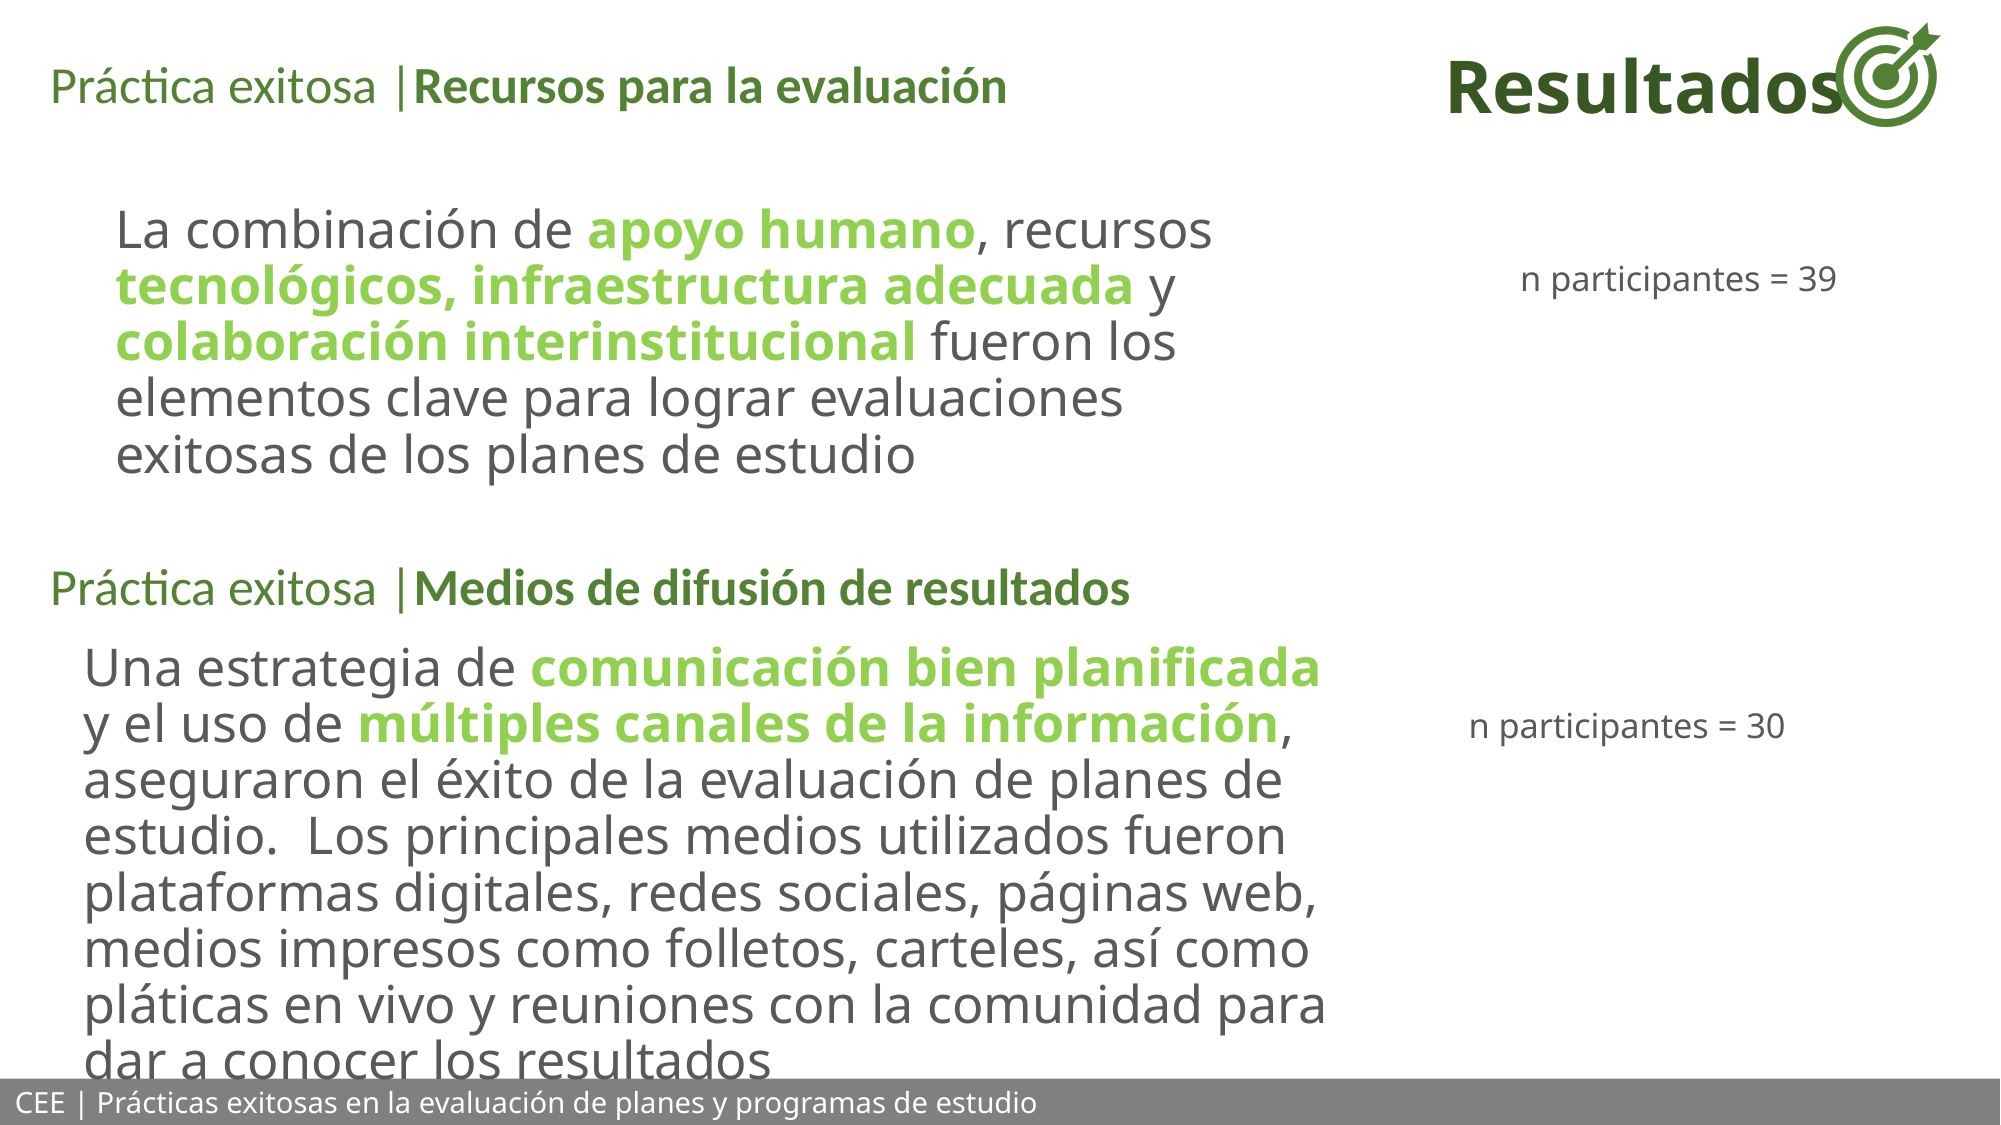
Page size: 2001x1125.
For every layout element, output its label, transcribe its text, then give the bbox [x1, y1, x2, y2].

text_box n participantes = 39 [1505, 249, 1852, 306]
text_box Práctica exitosa |Recursos para la evaluación [35, 43, 1367, 163]
text_box Una estrategia de comunicación bien planificada y el uso de múltiples canales de la información, aseguraron el éxito de la evaluación de planes de estudio. Los principales medios utilizados fueron plataformas digitales, redes sociales, páginas web, medios impresos como folletos, carteles, así como pláticas en vivo y reuniones con la comunidad para dar a conocer los resultados [68, 633, 1370, 805]
text_box La combinación de apoyo humano, recursos tecnológicos, infraestructura adecuada y colaboración interinstitucional fueron los elementos clave para lograr evaluaciones exitosas de los planes de estudio [100, 195, 1339, 338]
text_box Práctica exitosa |Medios de difusión de resultados [35, 545, 1212, 665]
text_box n participantes = 30 [1453, 696, 1801, 753]
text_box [1429, 11, 1952, 138]
text_box CEE | Prácticas exitosas en la evaluación de planes y programas de estudio [0, 1078, 2000, 1125]
